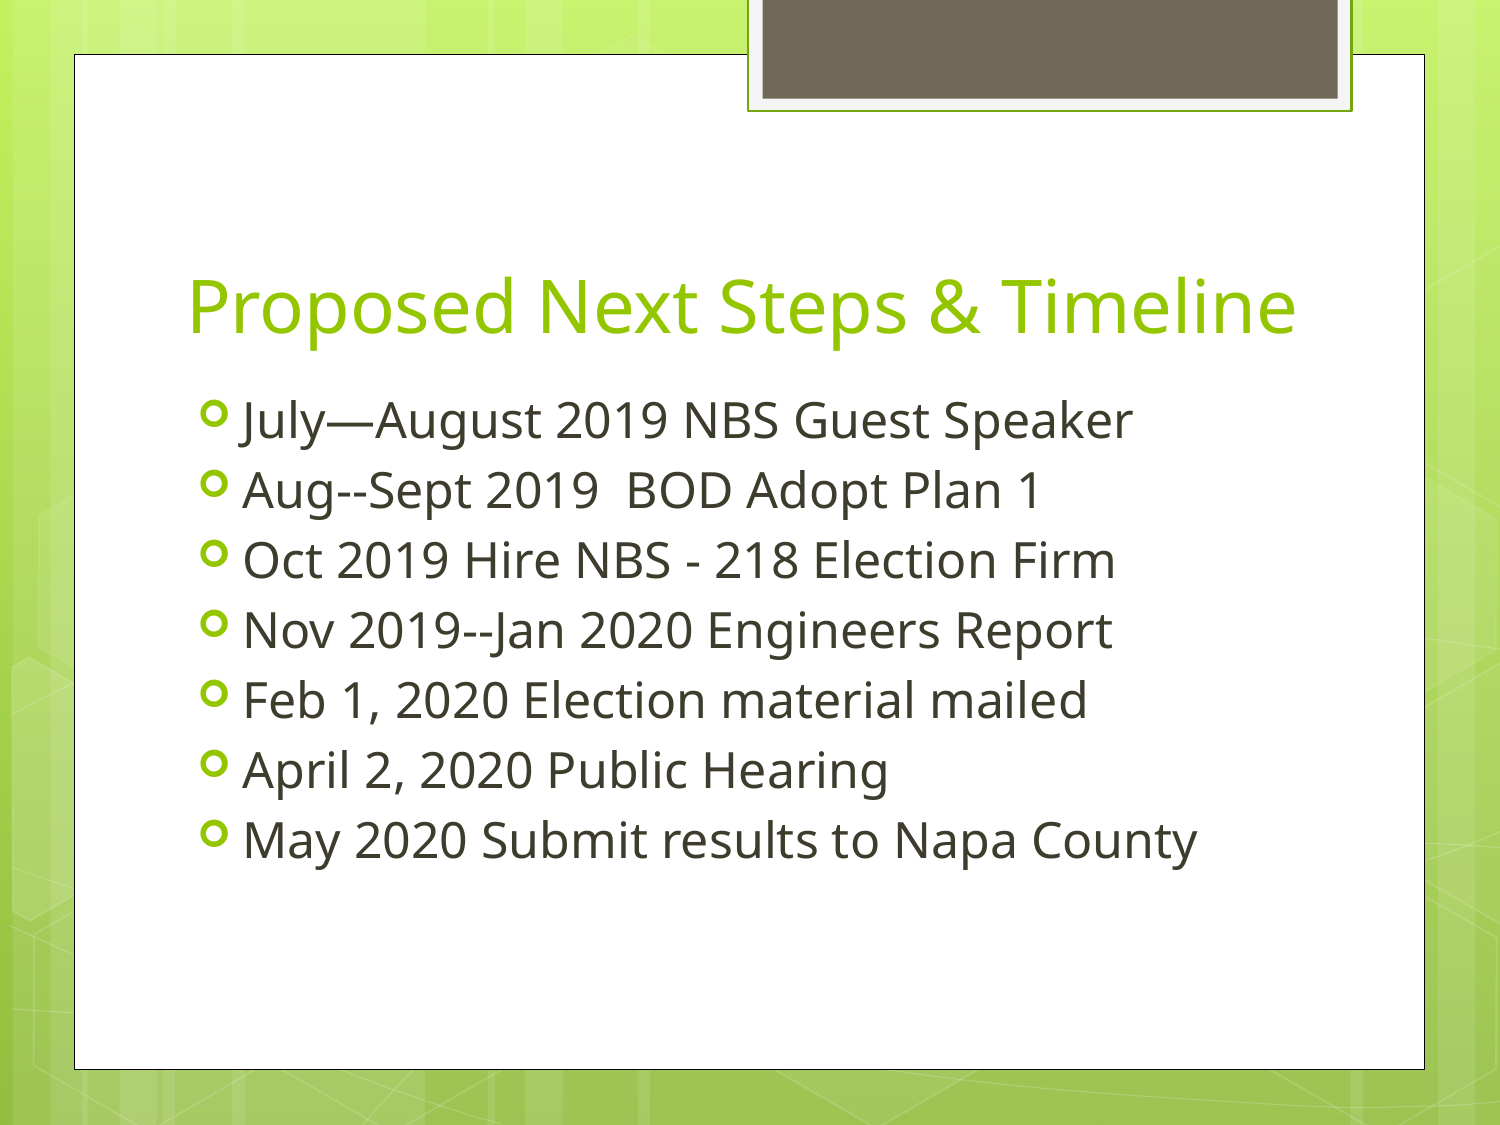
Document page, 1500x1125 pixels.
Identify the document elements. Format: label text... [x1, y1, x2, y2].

title Proposed Next Steps & Timeline [171, 168, 1324, 357]
list July—August 2019 NBS Guest Speaker Aug--Sept 2019 BOD Adopt Plan 1 Oct 2019 Hire NBS - 218 Election Firm Nov 2019--Jan 2020 Engineers Report Feb 1, 2020 Election material mailed April 2, 2020 Public Hearing May 2020 Submit results to Napa County [171, 381, 1283, 957]
